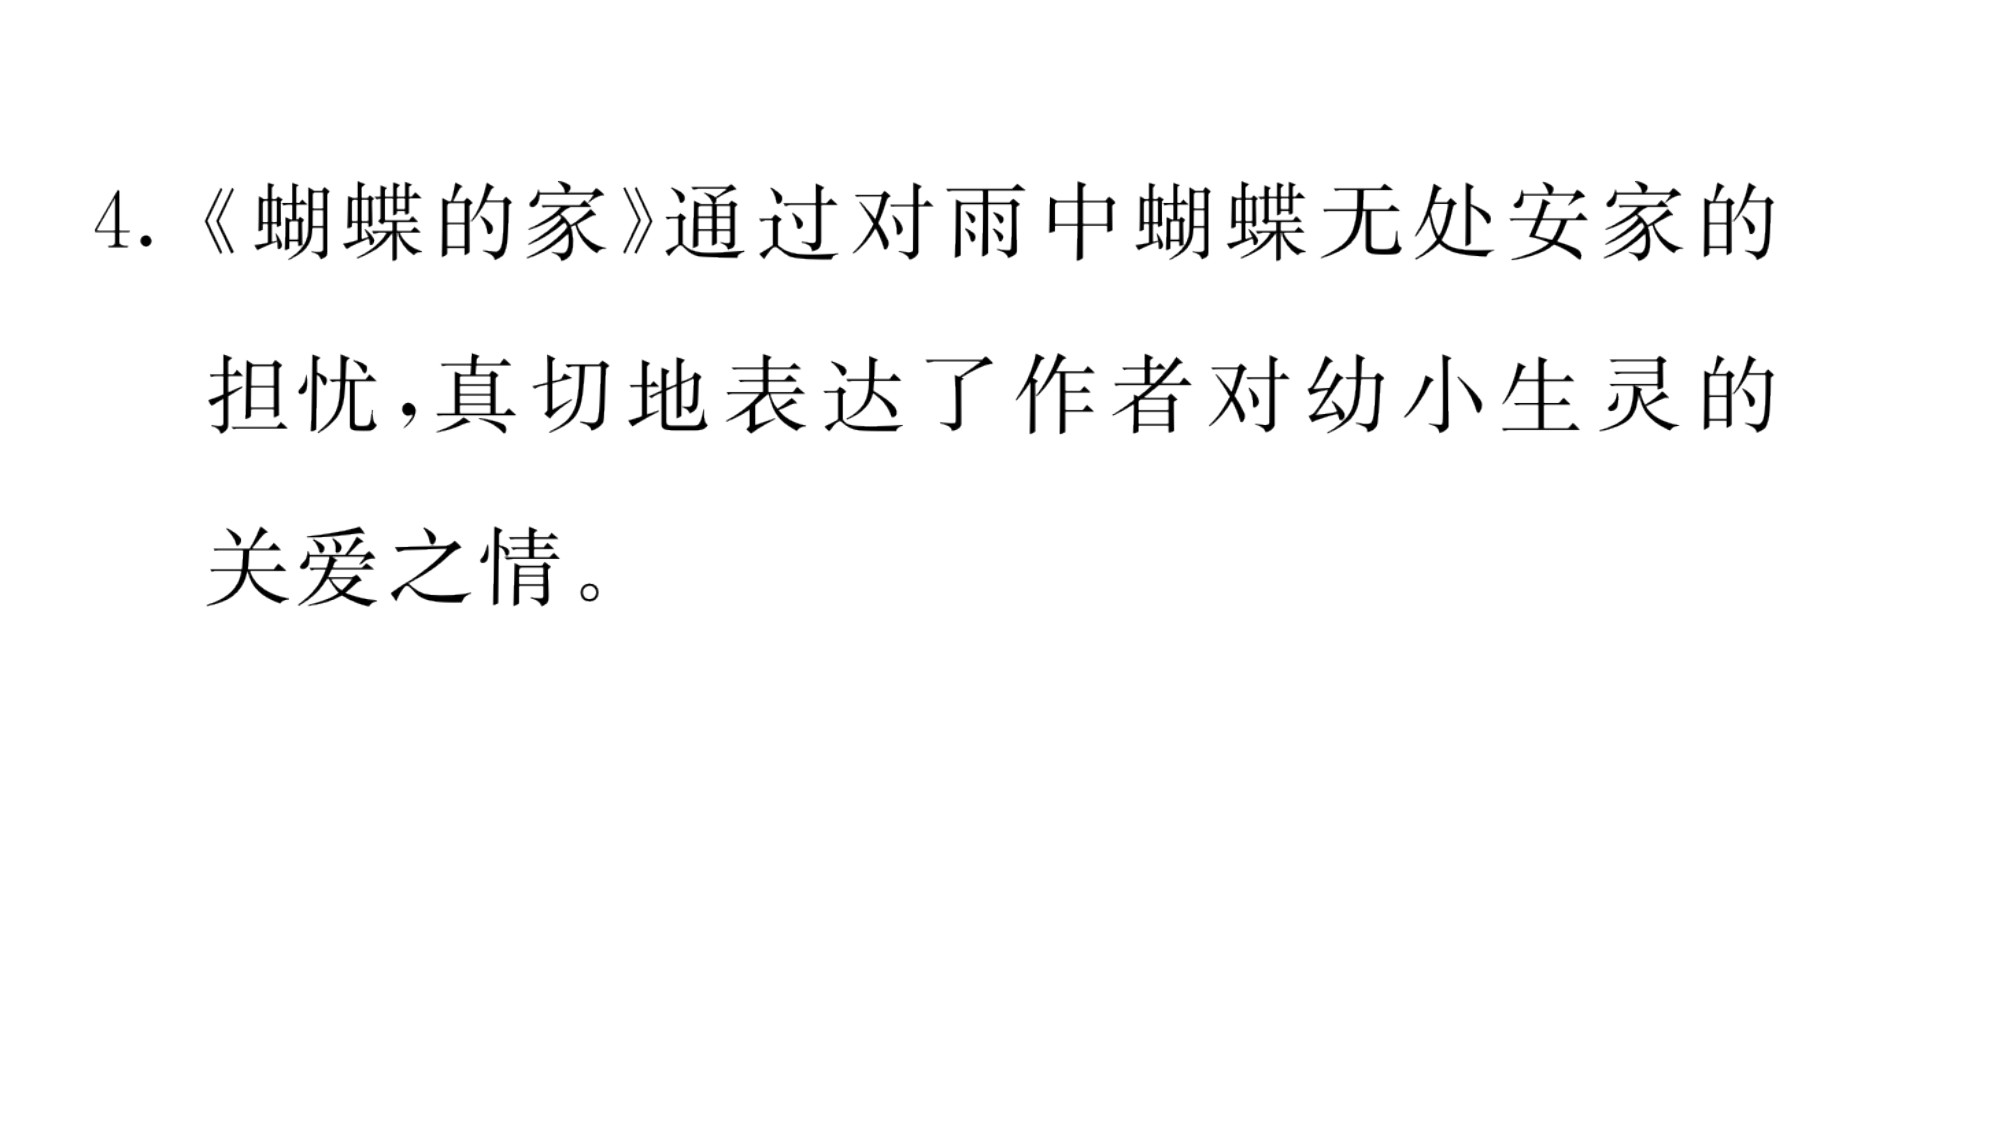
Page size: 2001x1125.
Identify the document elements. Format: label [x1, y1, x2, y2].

picture [87, 117, 1979, 637]
